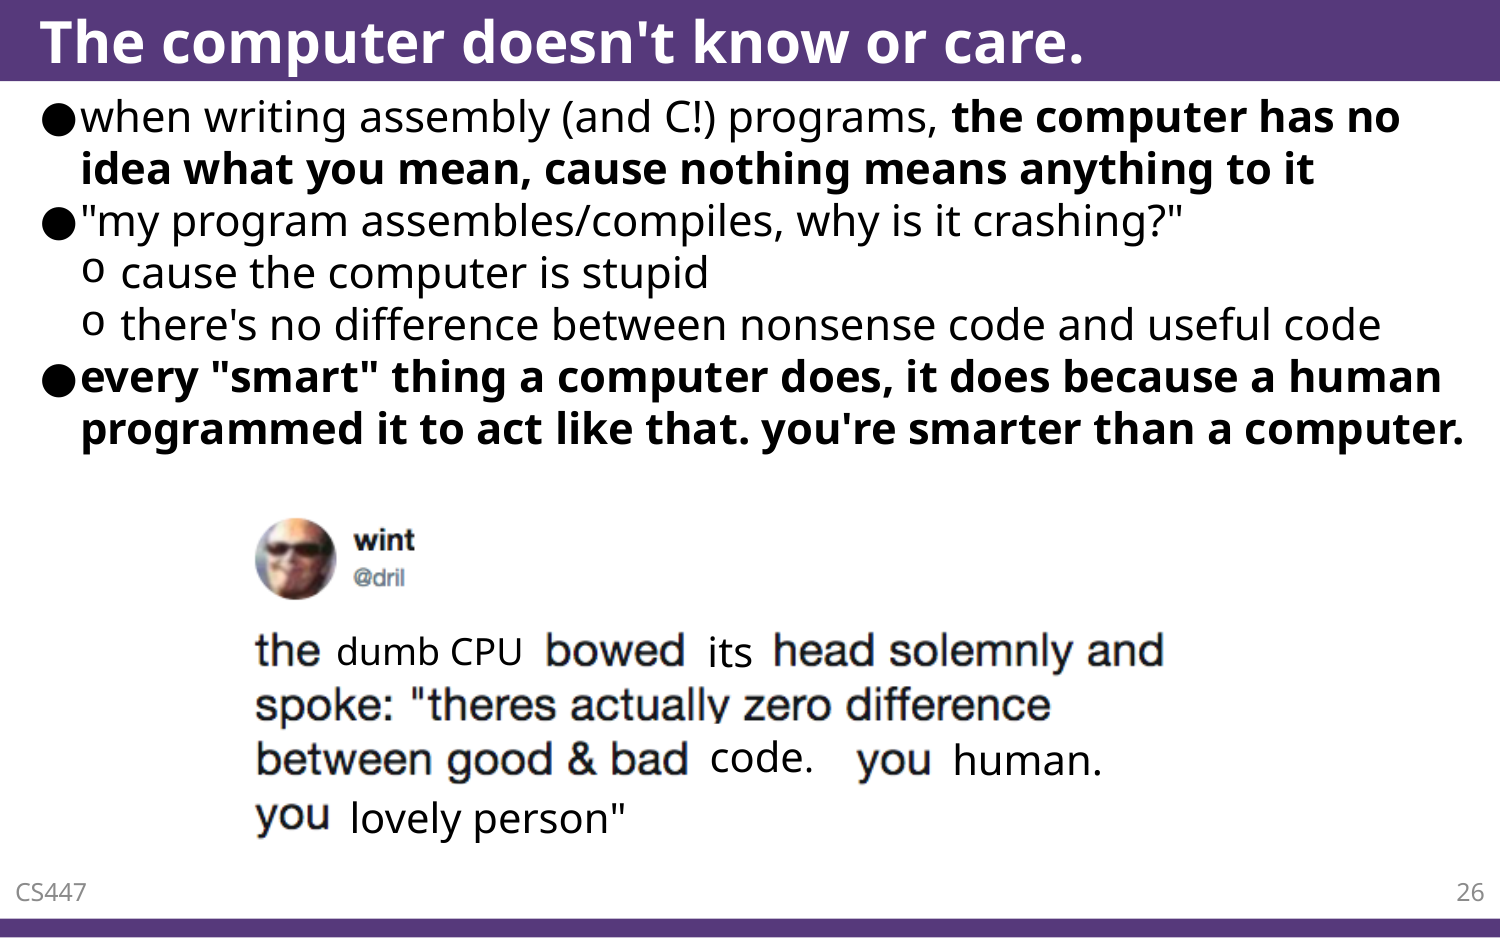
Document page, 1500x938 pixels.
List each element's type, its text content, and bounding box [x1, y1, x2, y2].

footer CS447 [0, 868, 200, 919]
title The computer doesn't know or care. [24, 0, 1500, 81]
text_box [224, 493, 1238, 855]
list when writing assembly (and C!) programs, the computer has no idea what you mean, cause nothing means anything to it "my program assembles/compiles, why is it crashing?" cause the computer is stupid there's no difference between nonsense code and useful code every "smart" thing a computer does, it does because a human programmed it to act like that. you're smarter than a computer. [24, 81, 1500, 494]
slide_number 26 [1387, 868, 1500, 919]
